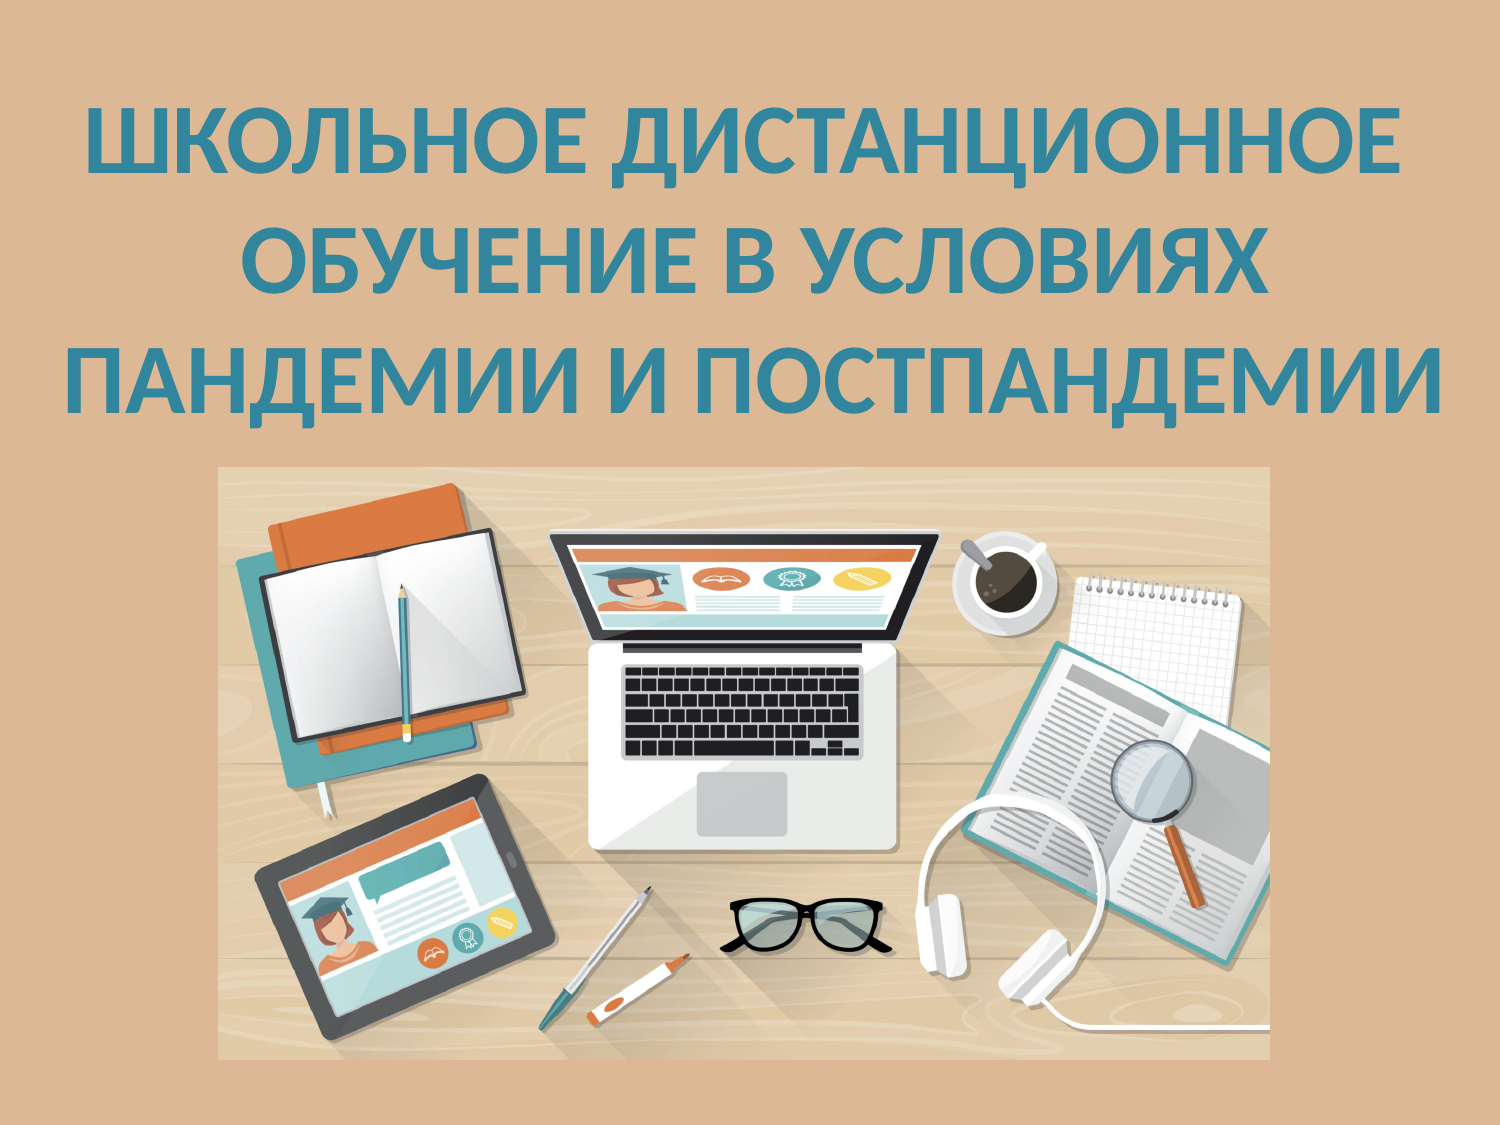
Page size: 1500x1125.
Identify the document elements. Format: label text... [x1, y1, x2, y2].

text_box ШКОЛЬНОЕ ДИСТАНЦИОННОЕ ОБУЧЕНИЕ В УСЛОВИЯХ ПАНДЕМИИ И ПОСТПАНДЕМИИ [47, 66, 1463, 442]
picture [218, 467, 1270, 1060]
